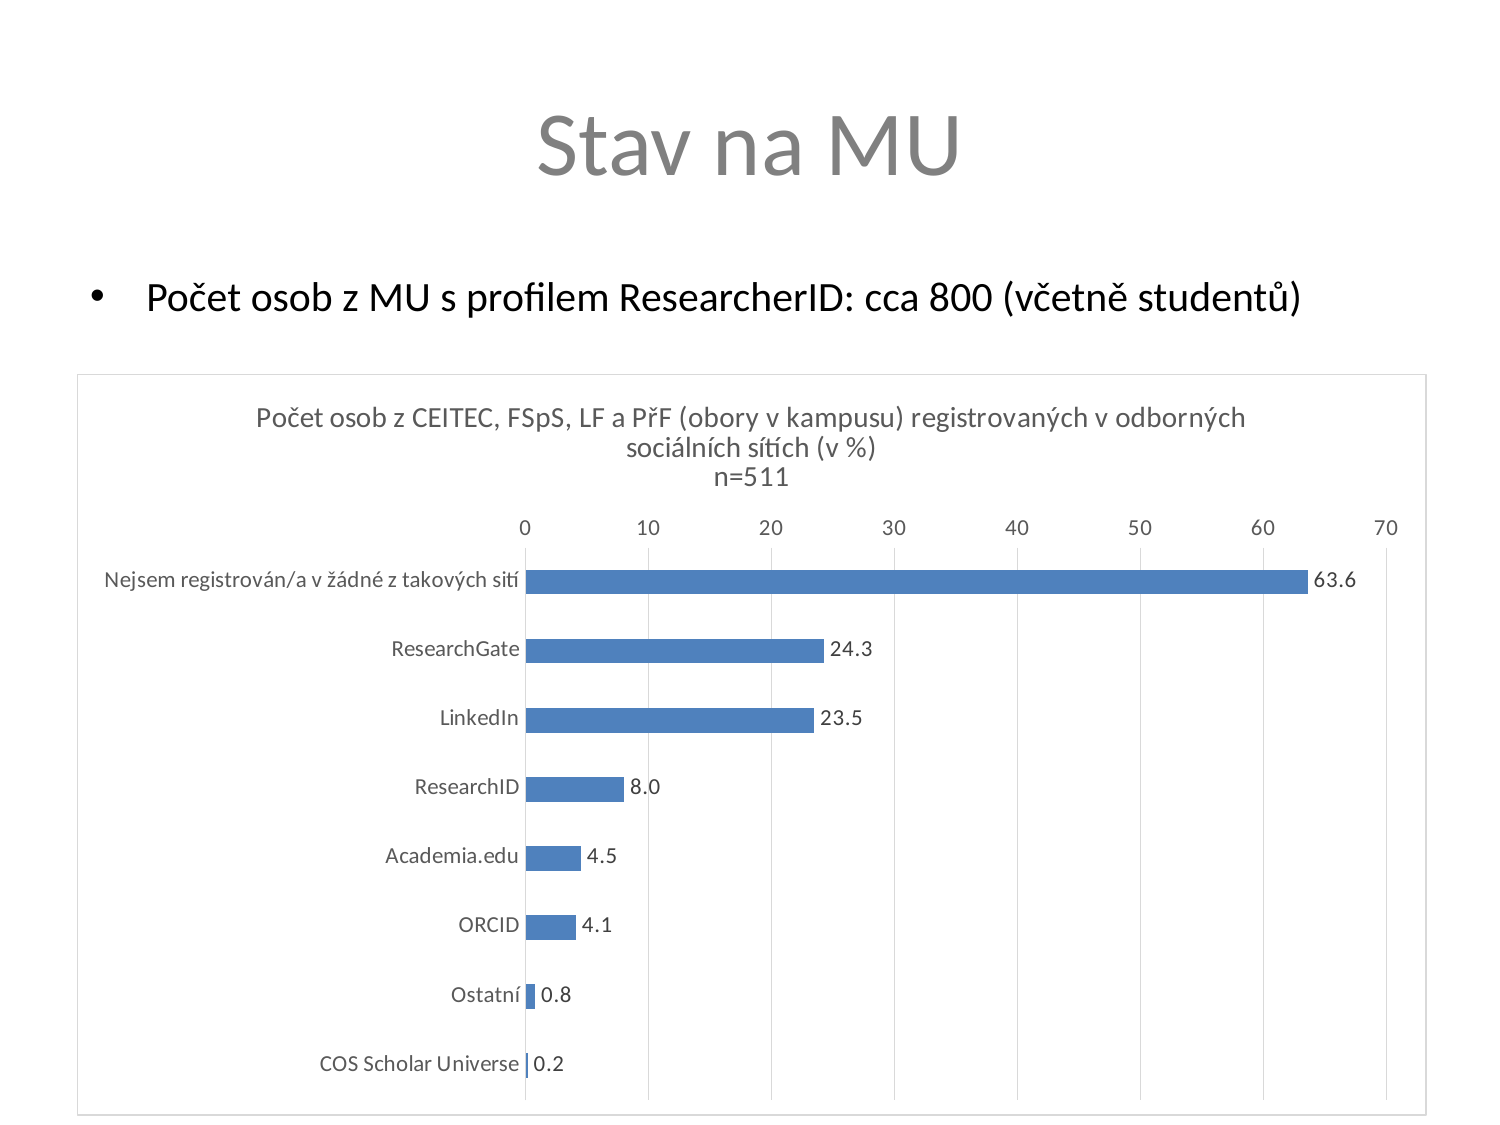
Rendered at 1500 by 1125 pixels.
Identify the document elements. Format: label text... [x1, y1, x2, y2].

title Stav na MU [75, 45, 1425, 233]
chart [76, 373, 1427, 1117]
list Počet osob z MU s profilem ResearcherID: cca 800 (včetně studentů) [75, 262, 1425, 372]
